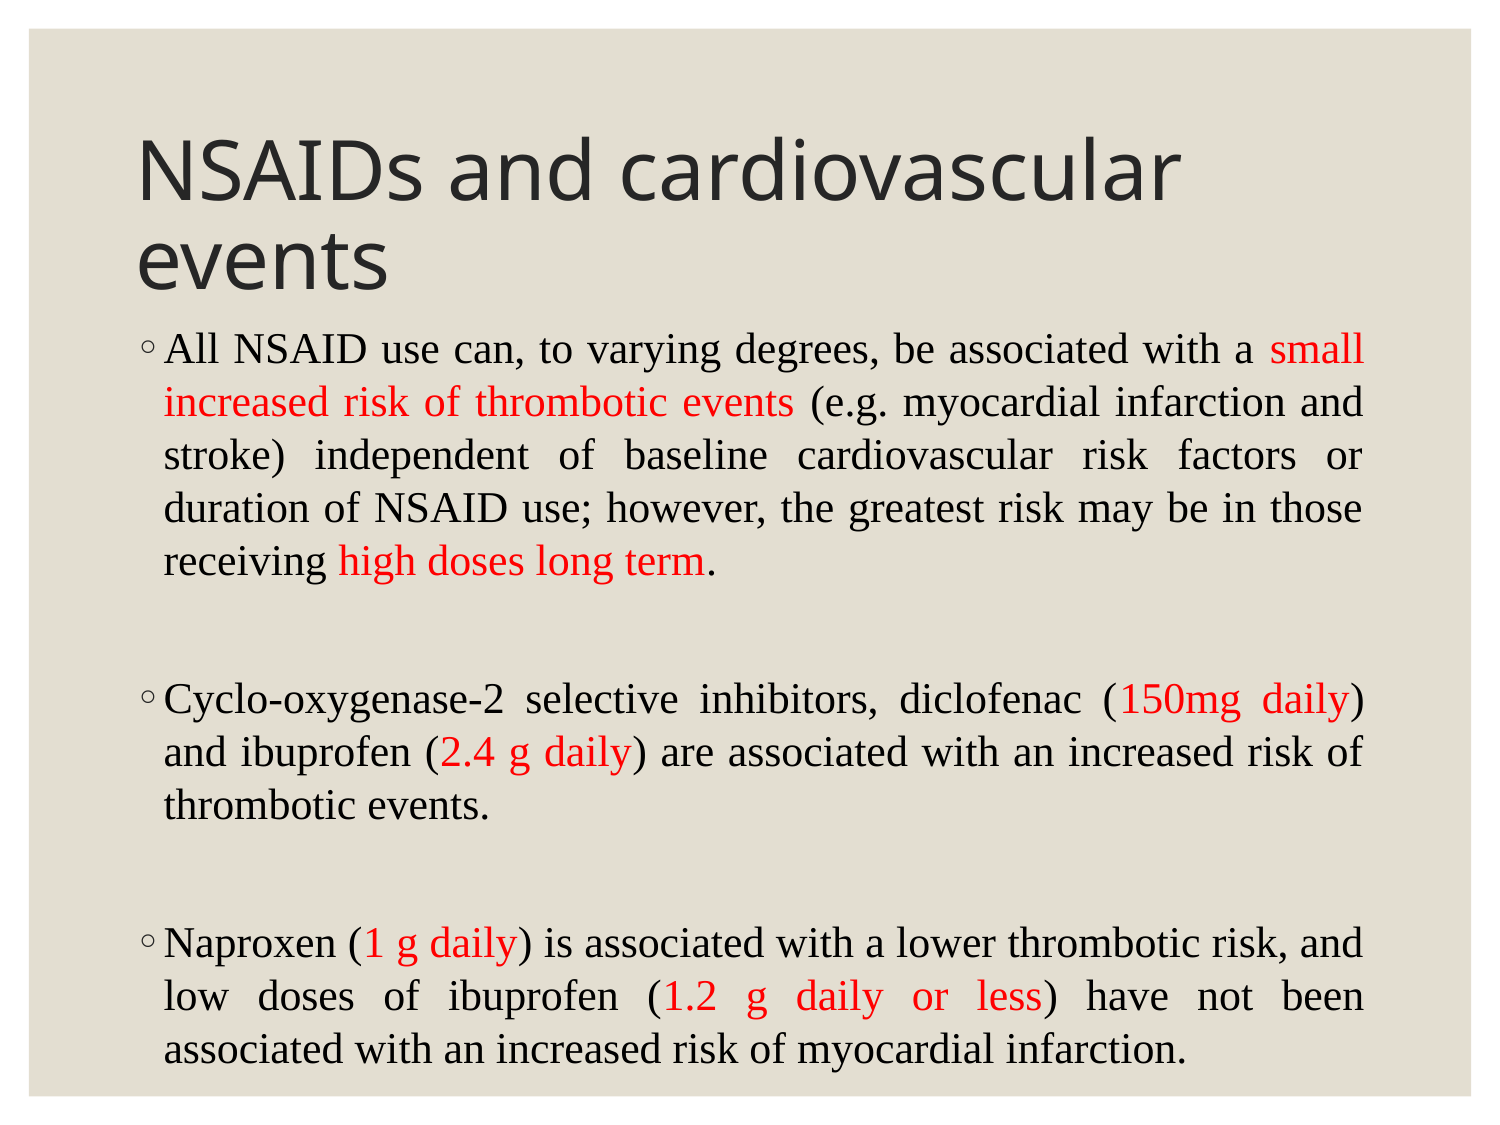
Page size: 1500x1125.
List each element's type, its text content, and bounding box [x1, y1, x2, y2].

list All NSAID use can, to varying degrees, be associated with a small increased risk of thrombotic events (e.g. myocardial infarction and stroke) independent of baseline cardiovascular risk factors or duration of NSAID use; however, the greatest risk may be in those receiving high doses long term. Cyclo-oxygenase-2 selective inhibitors, diclofenac (150mg daily) and ibuprofen (2.4 g daily) are associated with an increased risk of thrombotic events. Naproxen (1 g daily) is associated with a lower thrombotic risk, and low doses of ibuprofen (1.2 g daily or less) have not been associated with an increased risk of myocardial infarction. [120, 312, 1380, 1088]
title NSAIDs and cardiovascular events [120, 105, 1380, 312]
